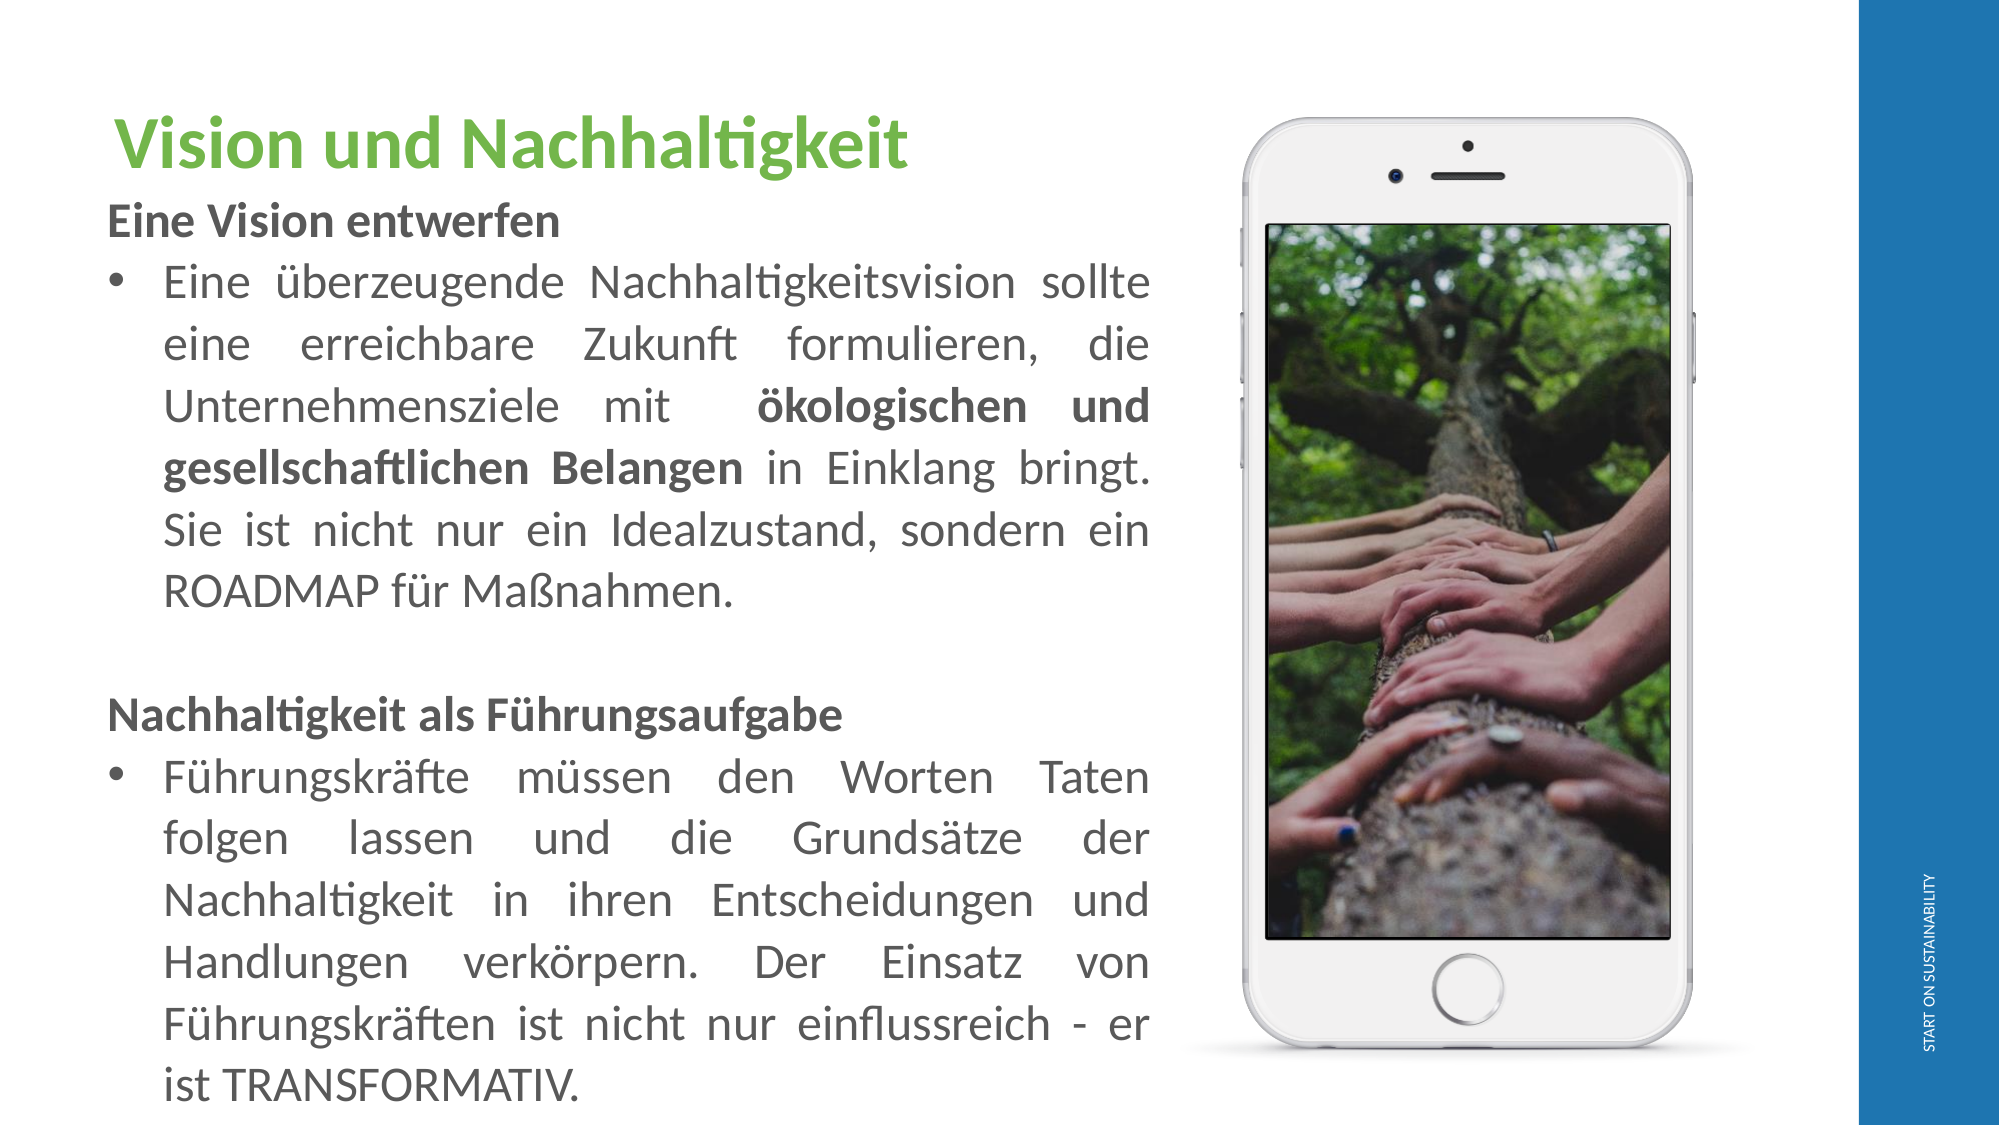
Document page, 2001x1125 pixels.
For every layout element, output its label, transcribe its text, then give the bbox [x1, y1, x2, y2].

list Eine Vision entwerfen Eine überzeugende Nachhaltigkeitsvision sollte eine erreichbare Zukunft formulieren, die Unternehmensziele mit ökologischen und gesellschaftlichen Belangen in Einklang bringt. Sie ist nicht nur ein Idealzustand, sondern ein ROADMAP für Maßnahmen. Nachhaltigkeit als Führungsaufgabe Führungskräfte müssen den Worten Taten folgen lassen und die Grundsätze der Nachhaltigkeit in ihren Entscheidungen und Handlungen verkörpern. Der Einsatz von Führungskräften ist nicht nur einflussreich - er ist TRANSFORMATIV. [92, 177, 1167, 890]
picture [1135, 58, 1807, 1109]
list Vision und Nachhaltigkeit [99, 96, 1065, 177]
